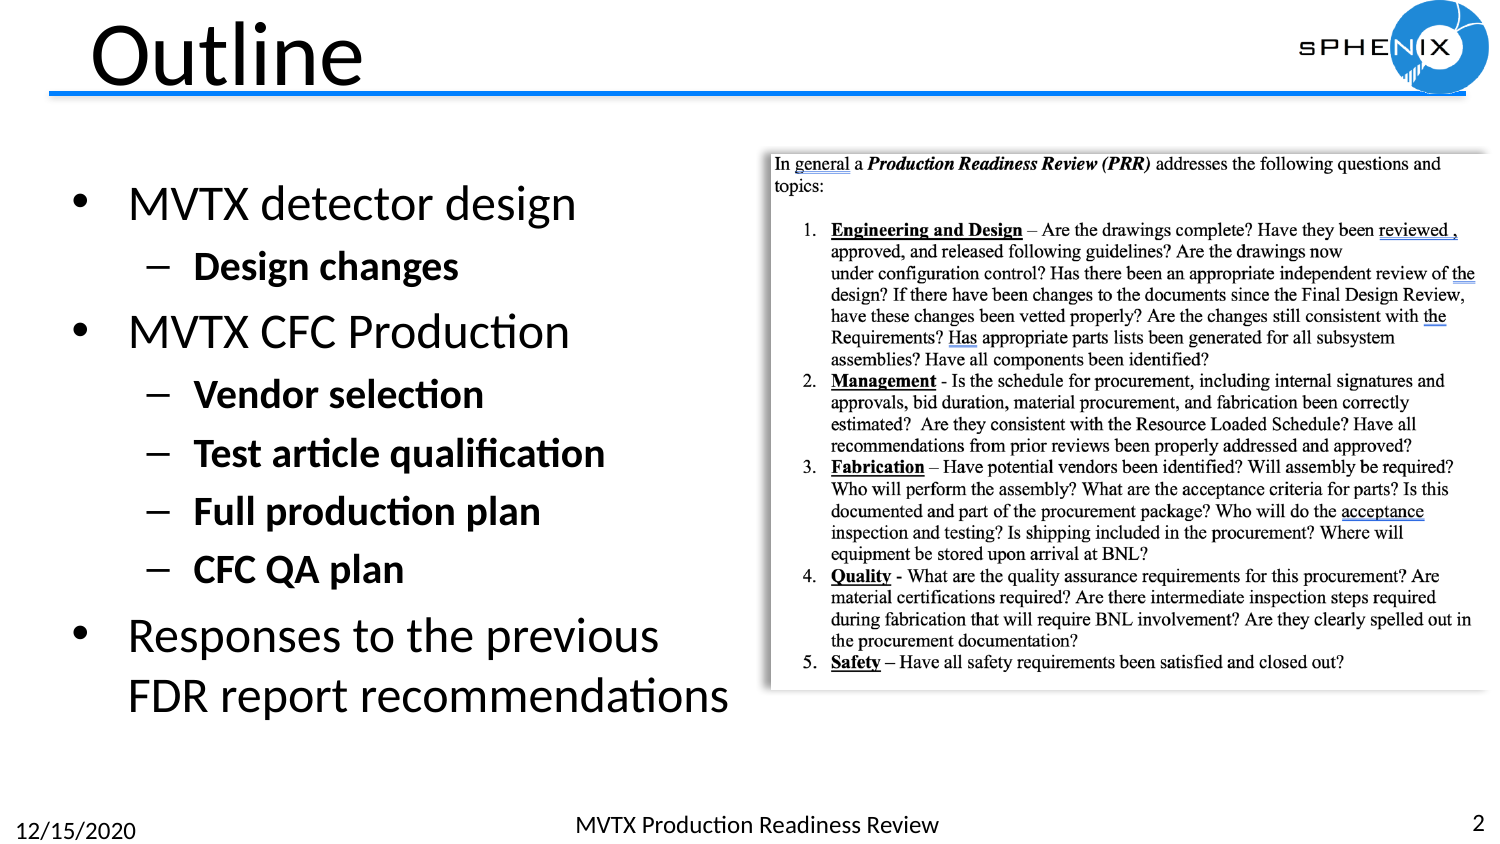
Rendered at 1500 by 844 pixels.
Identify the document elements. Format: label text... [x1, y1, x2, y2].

title Outline [75, 4, 1425, 94]
footer MVTX Production Readiness Review [520, 806, 996, 841]
slide_number 2 [1412, 798, 1500, 844]
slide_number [0, 815, 350, 844]
picture [770, 154, 1494, 690]
list MVTX detector design Design changes MVTX CFC Production Vendor selection Test article qualification Full production plan CFC QA plan Responses to the previous FDR report recommendations [56, 163, 757, 720]
picture [1299, 0, 1489, 94]
